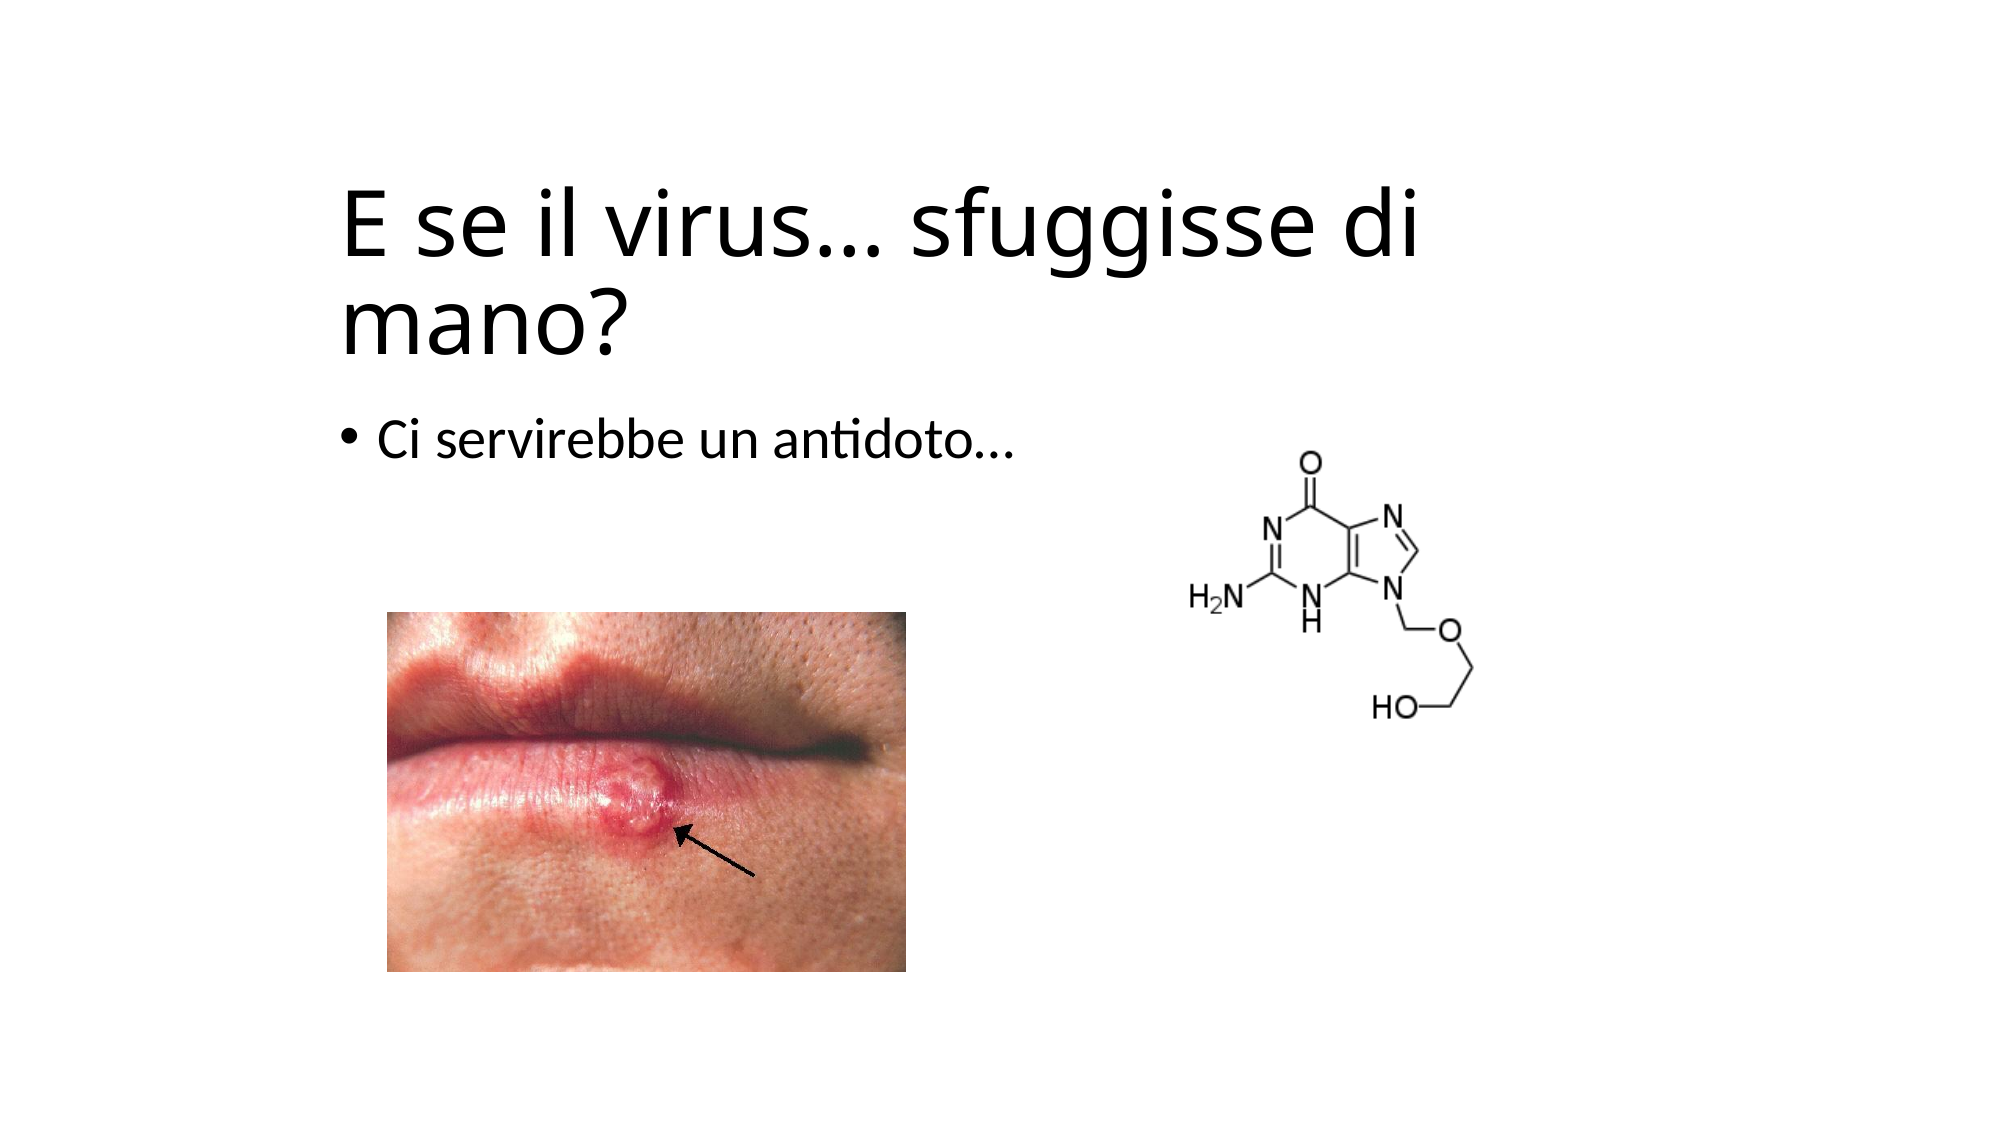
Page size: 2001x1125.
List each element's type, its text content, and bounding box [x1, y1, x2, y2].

list Ci servirebbe un antidoto… [324, 400, 1674, 1125]
title E se il virus… sfuggisse di mano? [324, 182, 1674, 369]
picture [387, 612, 906, 973]
picture [1174, 437, 1488, 734]
